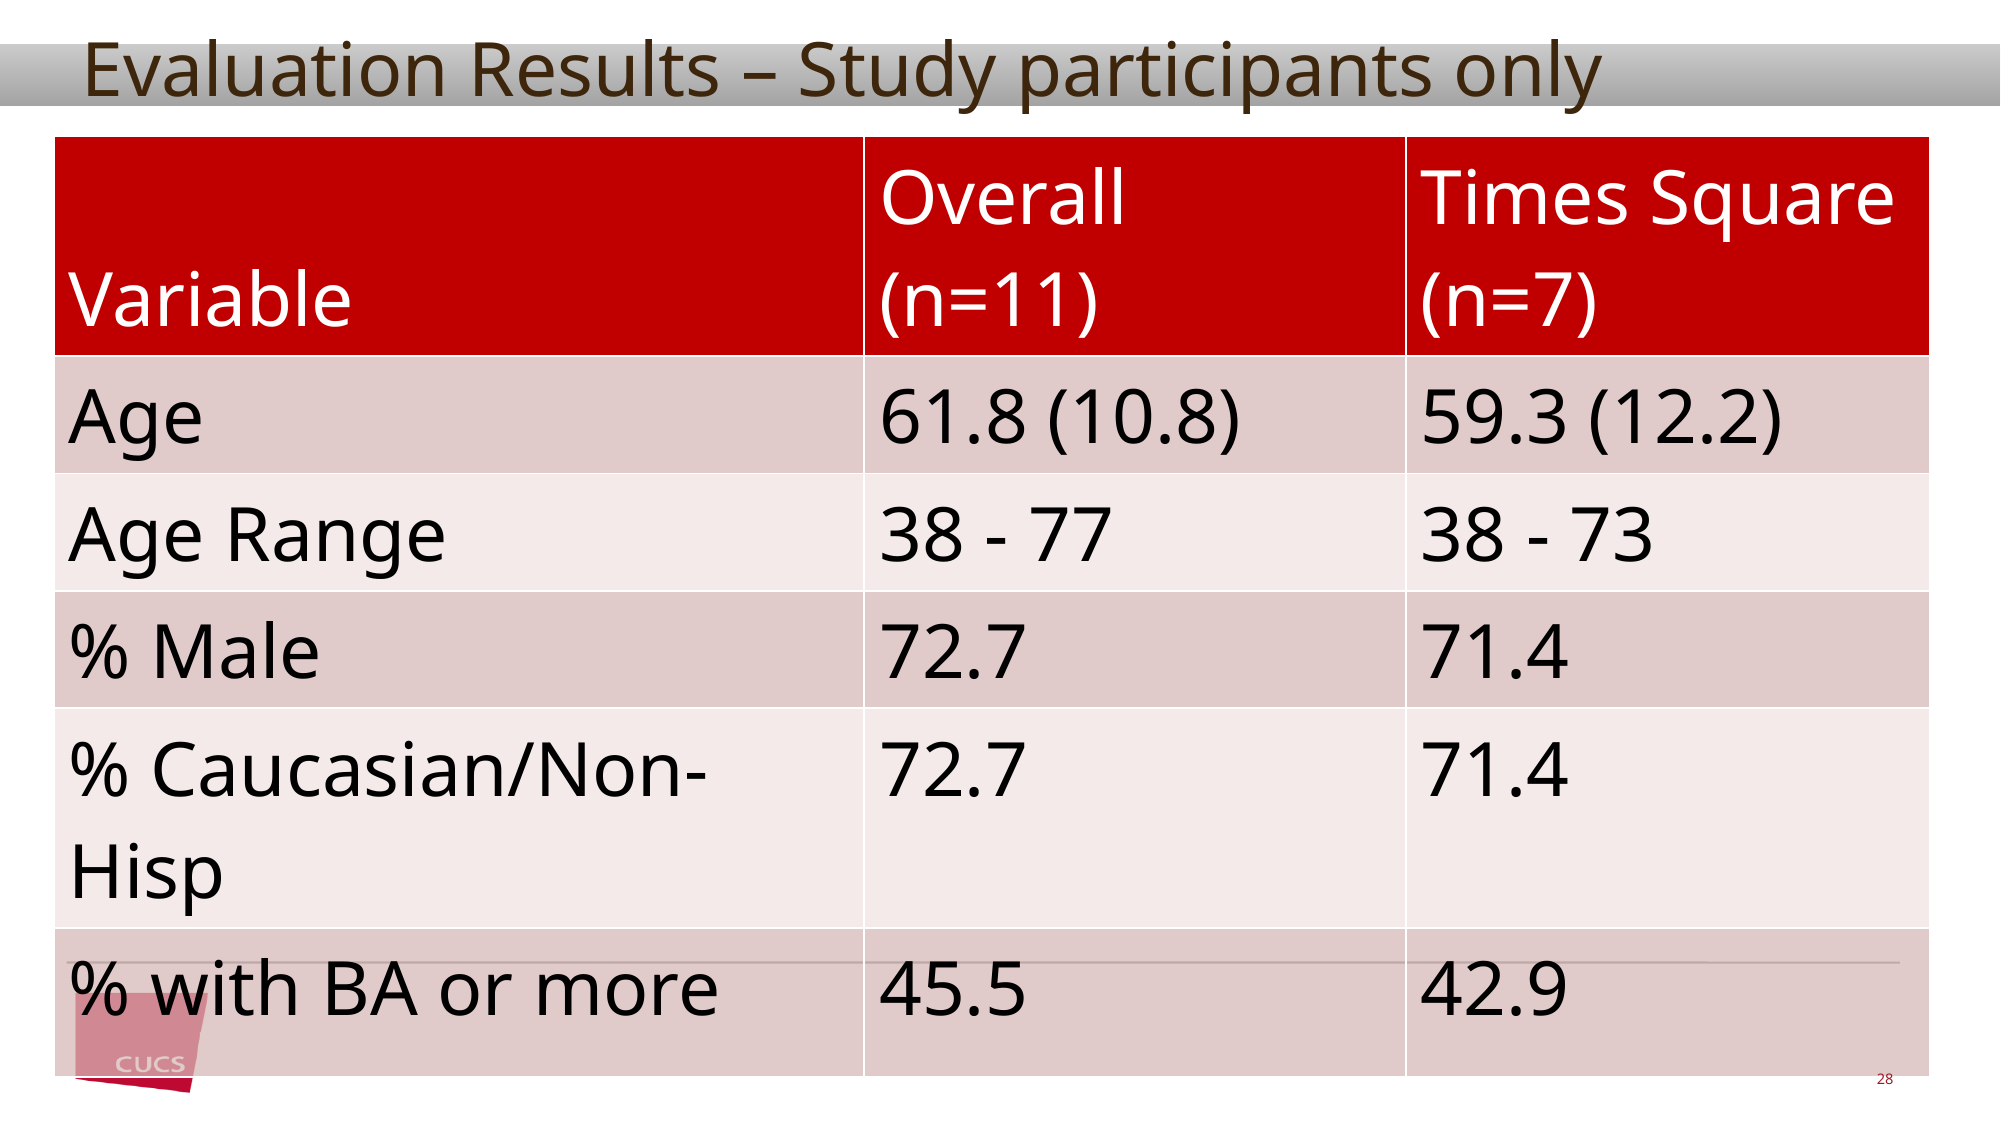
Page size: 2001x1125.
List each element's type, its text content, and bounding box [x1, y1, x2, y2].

table_cell % with BA or more [55, 929, 863, 1076]
table_cell % Caucasian/Non-Hisp [55, 709, 863, 927]
table_cell 72.7 [865, 592, 1405, 707]
table_cell 59.3 (12.2) [1407, 357, 1929, 473]
table_cell 42.9 [1407, 929, 1929, 1076]
table_header Times Square (n=7) [1407, 137, 1929, 355]
table_cell % Male [55, 592, 863, 707]
picture [67, 1078, 217, 1106]
table_cell 38 - 73 [1407, 474, 1929, 590]
table_cell Age Range [55, 474, 863, 590]
title Evaluation Results – Study participants only [66, 19, 1900, 132]
table_cell Age [55, 357, 863, 473]
table_cell 72.7 [865, 709, 1405, 927]
table_header Overall (n=11) [865, 137, 1405, 355]
table_cell 71.4 [1407, 709, 1929, 927]
table_cell 61.8 (10.8) [865, 357, 1405, 473]
slide_number 28 [1851, 1062, 1919, 1096]
table_cell 45.5 [865, 929, 1405, 1076]
table_cell 38 - 77 [865, 474, 1405, 590]
table_header Variable [55, 137, 863, 355]
table_cell 71.4 [1407, 592, 1929, 707]
